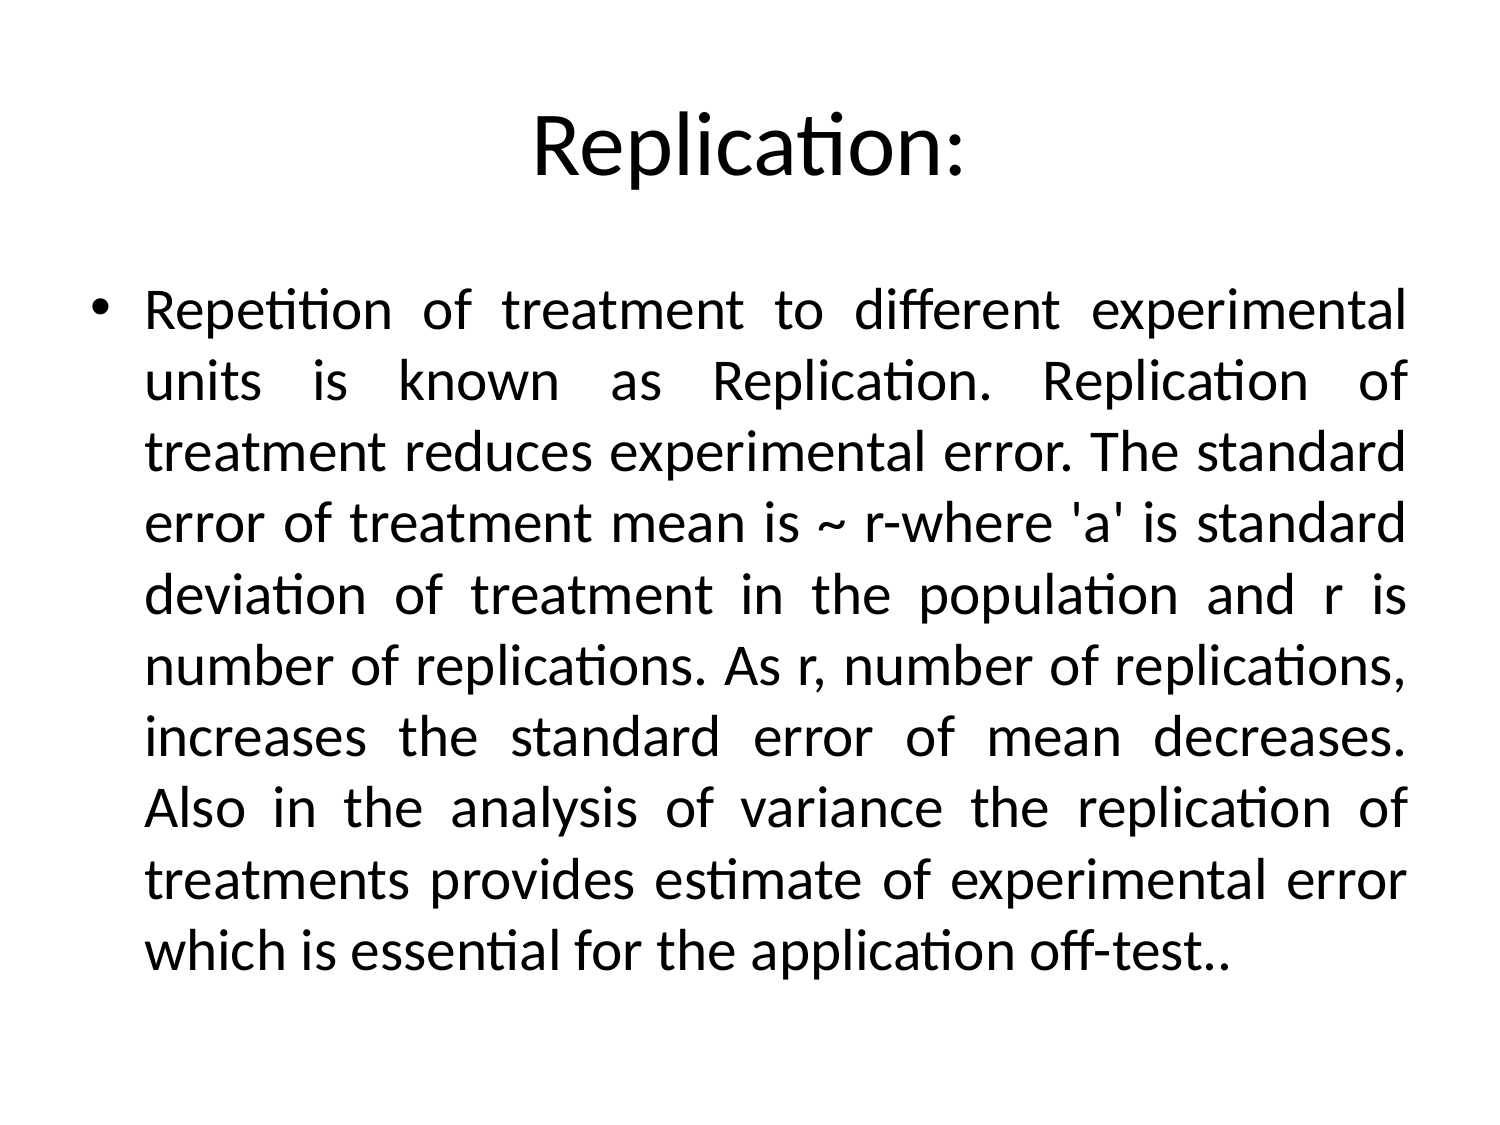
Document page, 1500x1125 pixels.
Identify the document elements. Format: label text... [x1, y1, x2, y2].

list Repetition of treatment to different experimental units is known as Replication. Replication of treatment reduces experimental error. The standard error of treatment mean is ~ r-where 'a' is standard deviation of treatment in the population and r is number of replications. As r, number of replications, increases the standard error of mean decreases. Also in the analysis of variance the replication of treatments provides estimate of experimental error which is essential for the application off-test.. [75, 262, 1425, 1005]
title Replication: [75, 45, 1425, 233]
